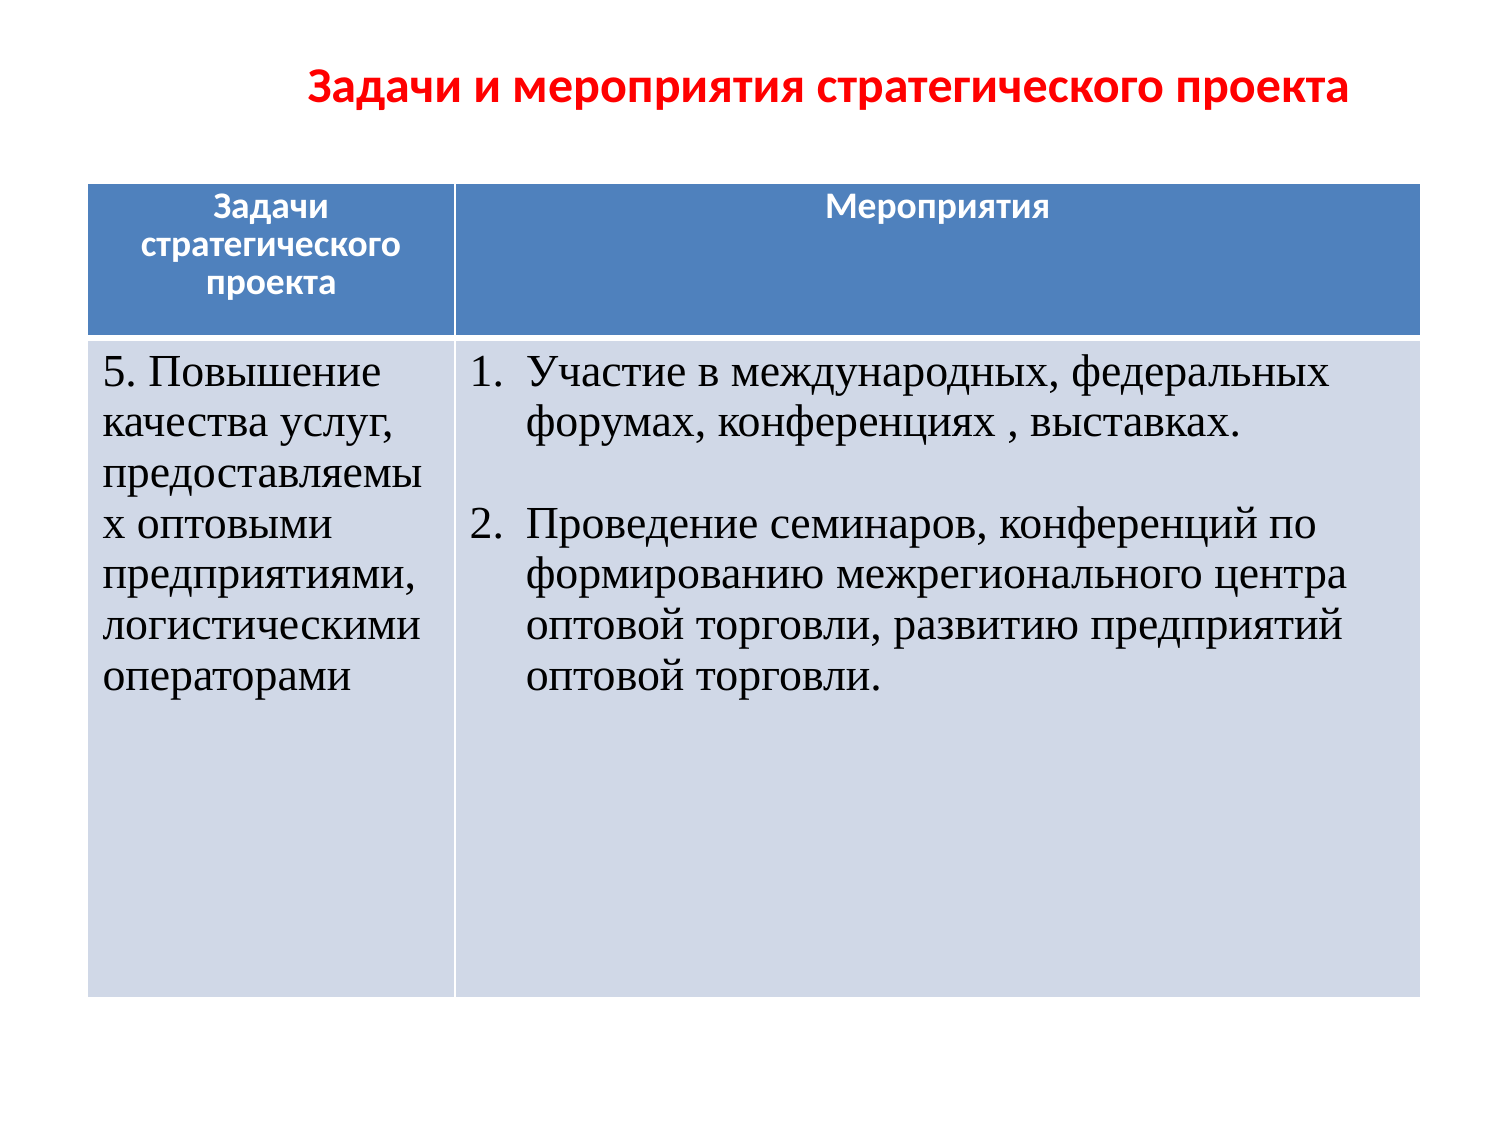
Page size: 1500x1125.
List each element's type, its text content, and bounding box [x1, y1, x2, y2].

table_cell Участие в международных, федеральных форумах, конференциях , выставках. Проведение семинаров, конференций по формированию межрегионального центра оптовой торговли, развитию предприятий оптовой торговли. [456, 341, 1420, 997]
title Задачи и мероприятия стратегического проекта [153, 42, 1500, 124]
table_header Задачи стратегического проекта [88, 184, 454, 335]
table_cell 5. Повышение качества услуг, предоставляемых оптовыми предприятиями, логистическими операторами [88, 341, 454, 997]
table_header Мероприятия [456, 184, 1420, 335]
